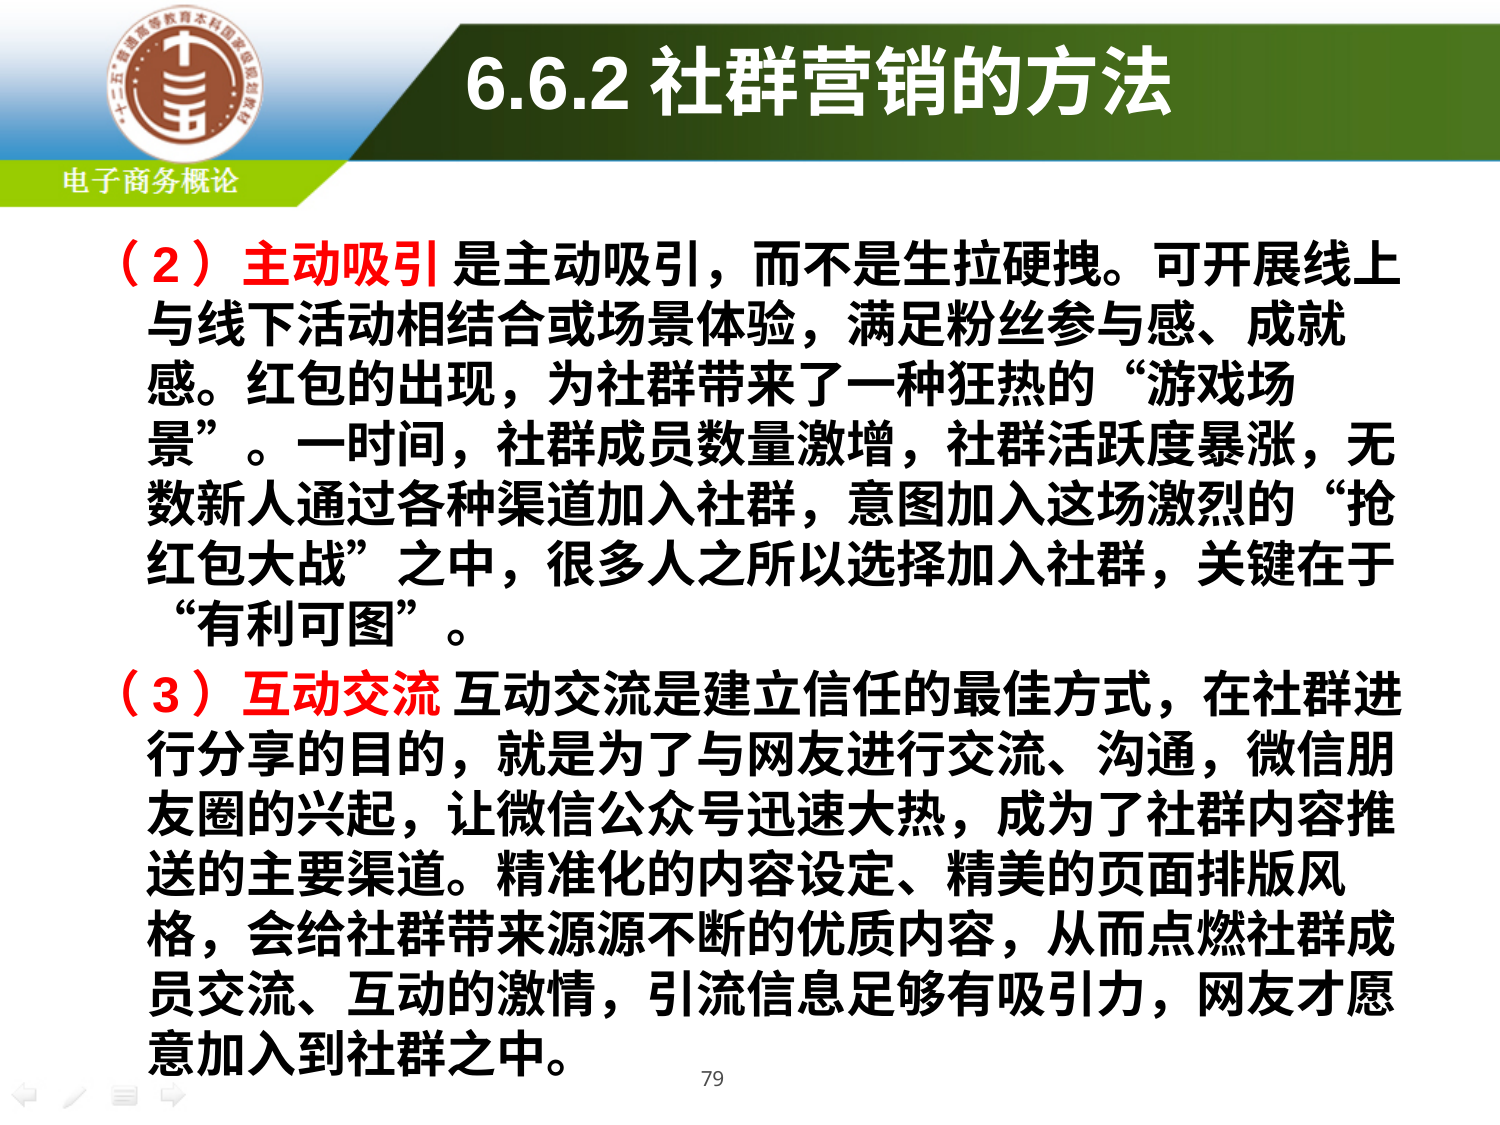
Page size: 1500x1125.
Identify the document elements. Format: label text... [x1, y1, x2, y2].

picture [0, 0, 1500, 1125]
slide_number 79 [537, 1058, 888, 1109]
list （2）主动吸引 是主动吸引，而不是生拉硬拽。可开展线上与线下活动相结合或场景体验，满足粉丝参与感、成就感。红包的出现，为社群带来了一种狂热的“游戏场景”。一时间，社群成员数量激增，社群活跃度暴涨，无数新人通过各种渠道加入社群，意图加入这场激烈的“抢红包大战”之中，很多人之所以选择加入社群，关键在于“有利可图”。 （3）互动交流 互动交流是建立信任的最佳方式，在社群进行分享的目的，就是为了与网友进行交流、沟通，微信朋友圈的兴起，让微信公众号迅速大热，成为了社群内容推送的主要渠道。精准化的内容设定、精美的页面排版风格，会给社群带来源源不断的优质内容，从而点燃社群成员交流、互动的激情，引流信息足够有吸引力，网友才愿意加入到社群之中。 [74, 224, 1448, 1038]
title 6.6.2社群营销的方法 [449, 74, 1484, 175]
